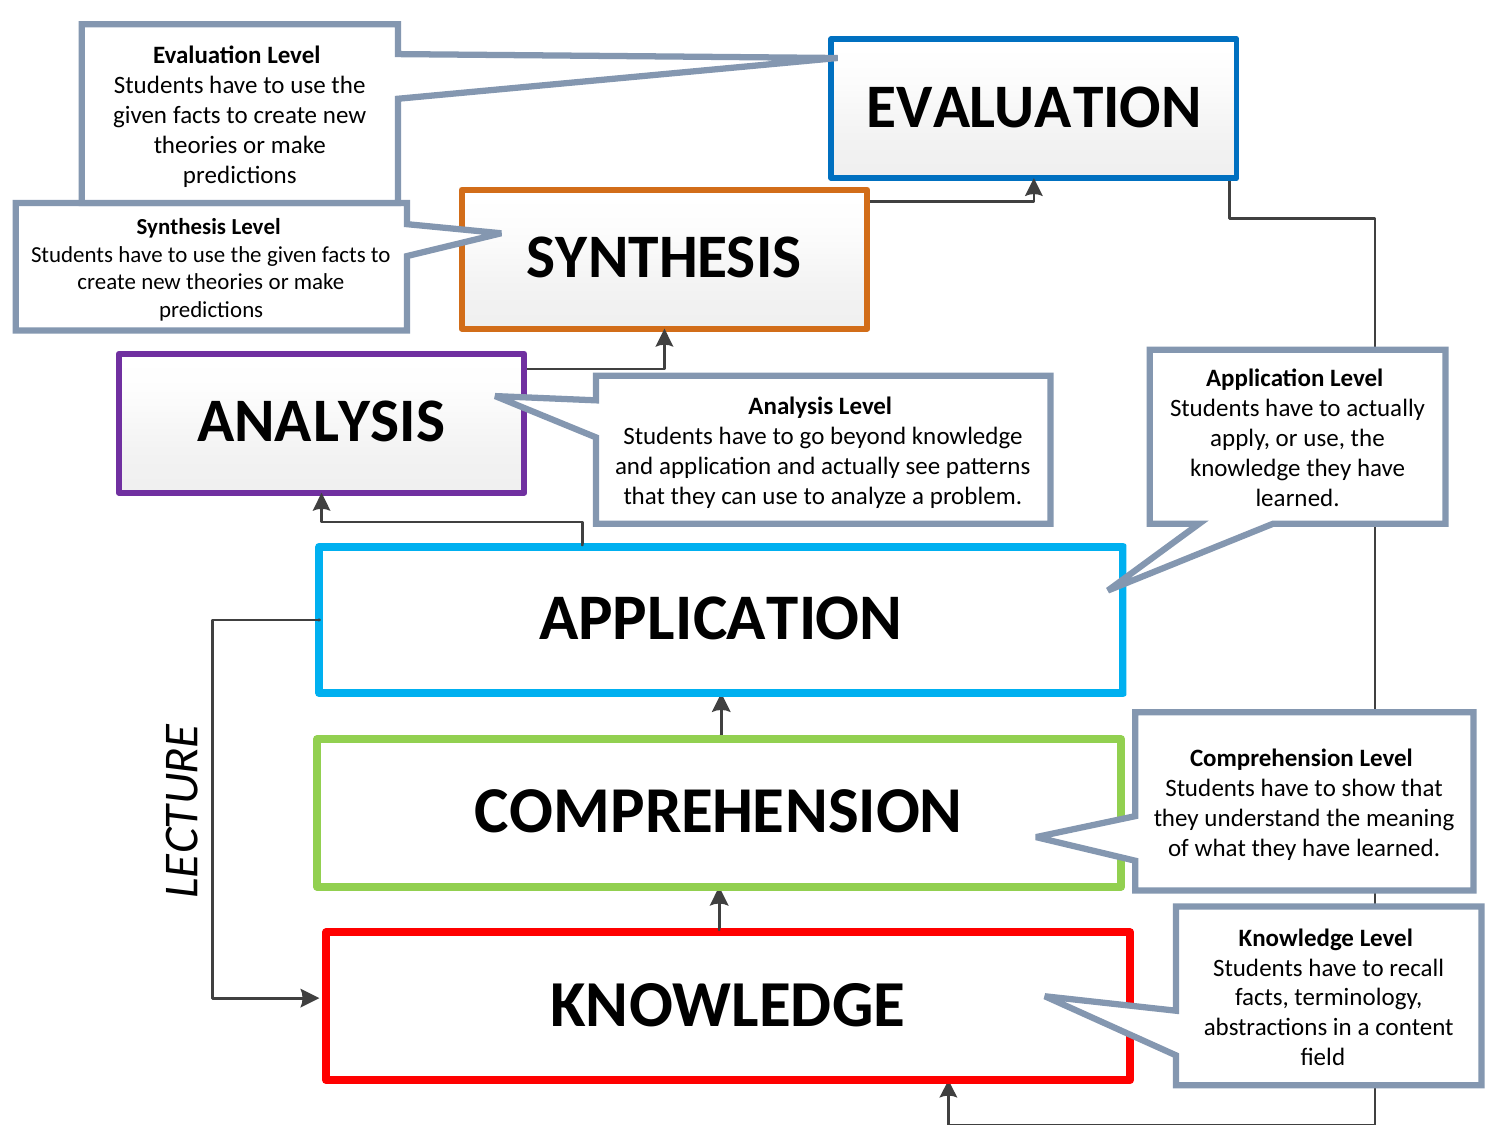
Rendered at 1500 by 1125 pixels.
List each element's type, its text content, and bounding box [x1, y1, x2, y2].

text_box Evaluation Level Students have to use the given facts to create new theories or make predictions [80, 23, 723, 204]
text_box Synthesis Level Students have to use the given facts to create new theories or make predictions [14, 201, 424, 332]
text_box Application Level Students have to actually apply, or use, the knowledge they have learned. [1377, 348, 1447, 525]
text_box Knowledge Level Students have to recall facts, terminology, abstractions in a content field [1377, 905, 1483, 1087]
text_box Comprehension Level Students have to show that they understand the meaning of what they have learned. [1377, 711, 1475, 892]
text_box Analysis Level Students have to go beyond knowledge and application and actually see patterns that they can use to analyze a problem. [584, 374, 936, 525]
picture [112, 33, 1377, 1125]
